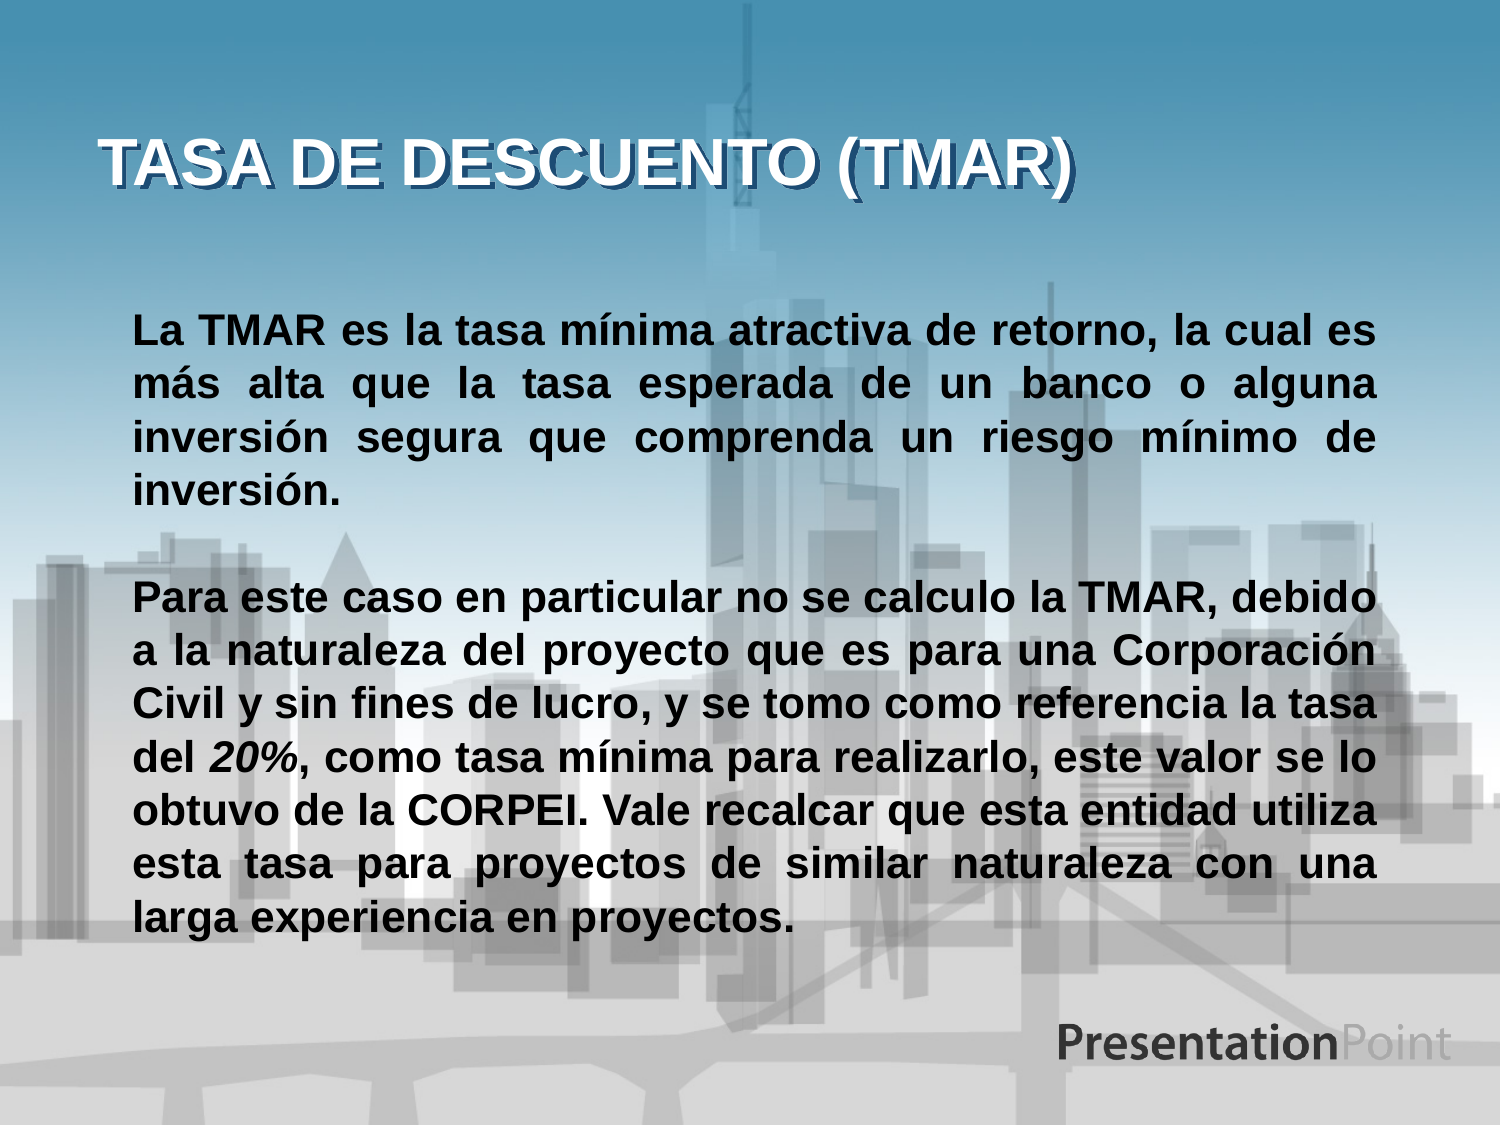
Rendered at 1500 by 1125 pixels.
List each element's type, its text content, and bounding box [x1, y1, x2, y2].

title TASA DE DESCUENTO (TMAR) [81, 46, 1358, 289]
picture [0, 0, 1500, 1125]
subtitle La TMAR es la tasa mínima atractiva de retorno, la cual es más alta que la tasa esperada de un banco o alguna inversión segura que comprenda un riesgo mínimo de inversión. Para este caso en particular no se calculo la TMAR, debido a la naturaleza del proyecto que es para una Corporación Civil y sin fines de lucro, y se tomo como referencia la tasa del 20%, como tasa mínima para realizarlo, este valor se lo obtuvo de la CORPEI. Vale recalcar que esta entidad utiliza esta tasa para proyectos de similar naturaleza con una larga experiencia en proyectos. [116, 245, 1395, 997]
